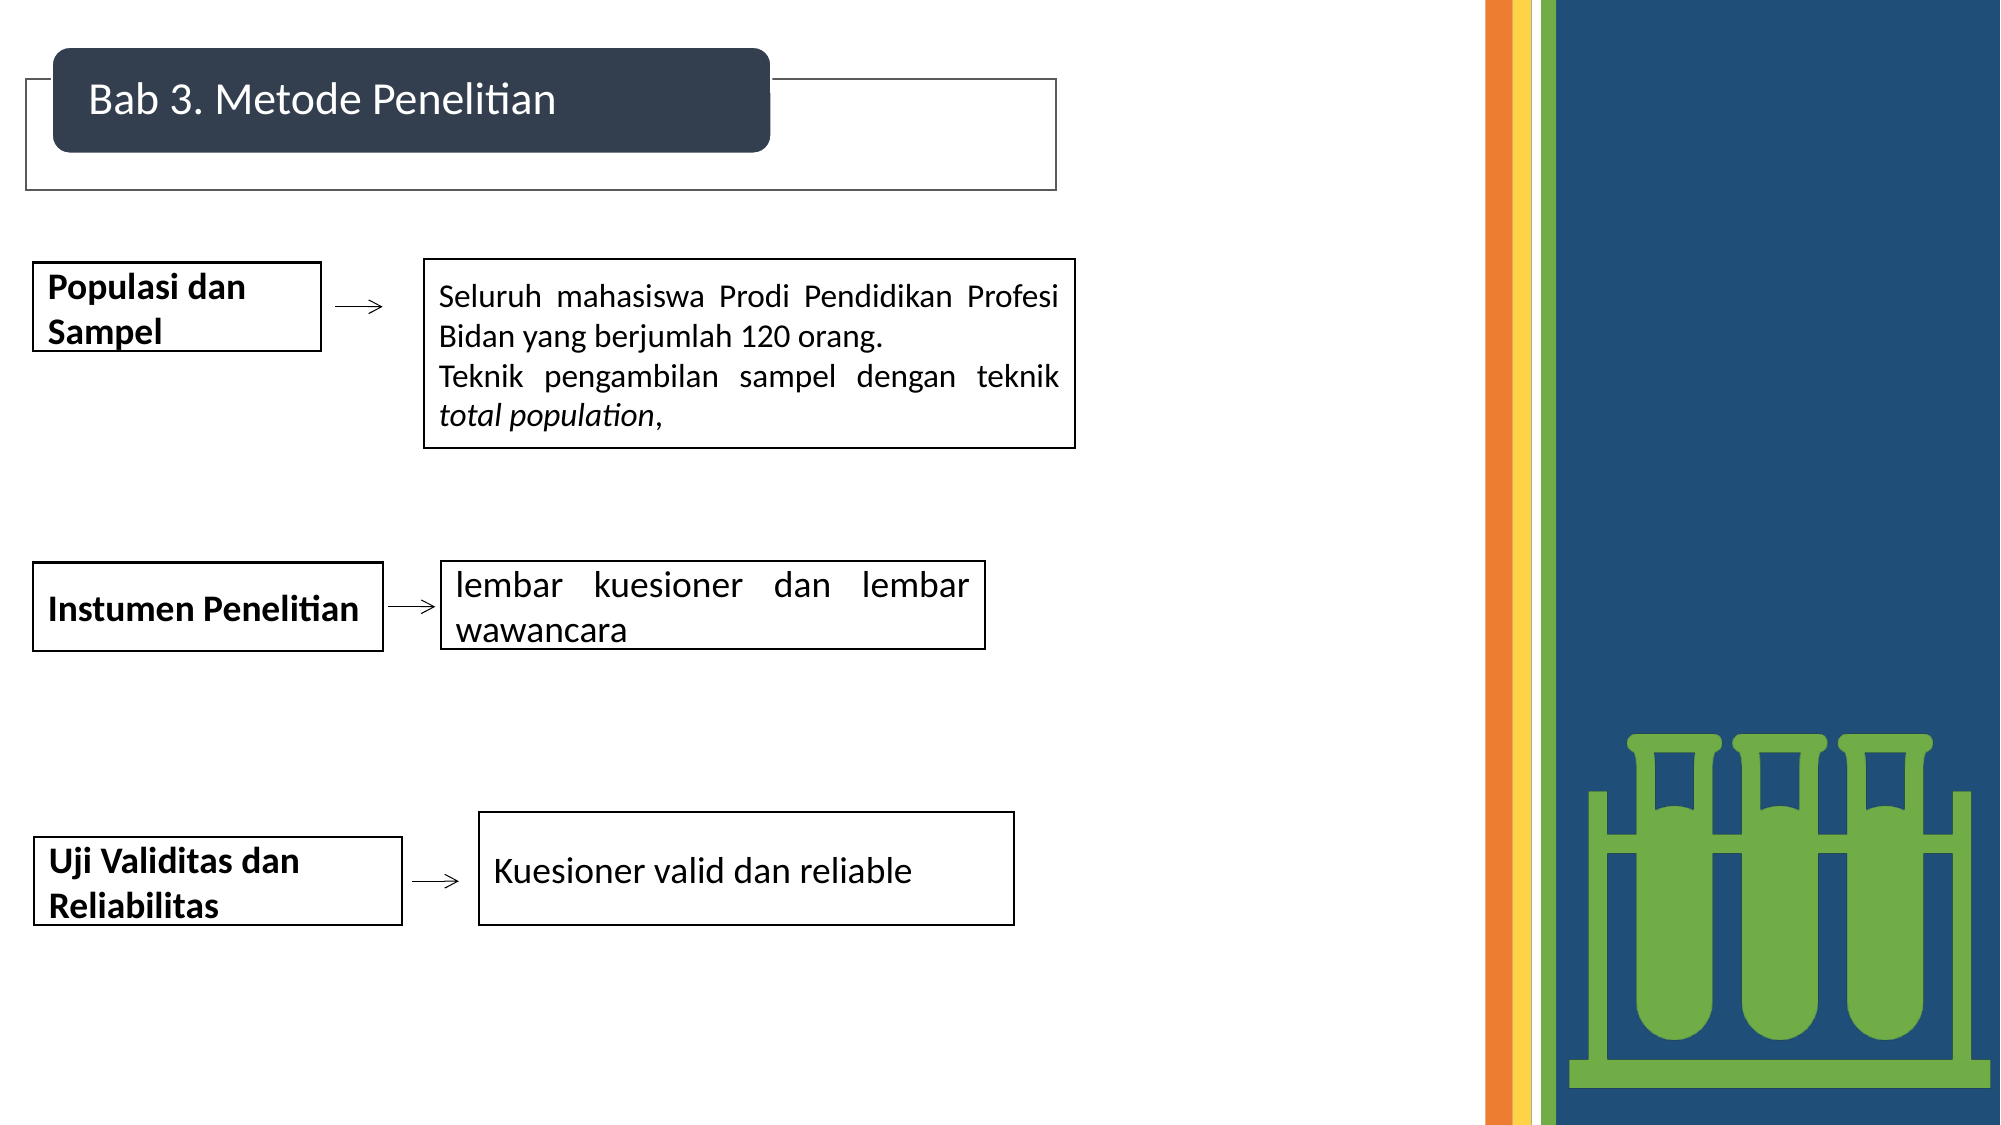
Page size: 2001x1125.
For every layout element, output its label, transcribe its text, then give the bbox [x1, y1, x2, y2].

text_box [25, 78, 1057, 191]
text_box Instumen Penelitian [32, 561, 384, 652]
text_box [1485, 0, 2000, 1125]
text_box Kuesioner valid dan reliable [478, 811, 1015, 926]
text_box lembar kuesioner dan lembar wawancara [440, 560, 986, 650]
text_box Populasi dan Sampel [32, 261, 322, 352]
text_box Uji Validitas dan Reliabilitas [33, 836, 403, 926]
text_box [51, 46, 772, 154]
text_box Seluruh mahasiswa Prodi Pendidikan Profesi Bidan yang berjumlah 120 orang. Teknik pengambilan sampel dengan teknik total population, [423, 258, 1076, 449]
